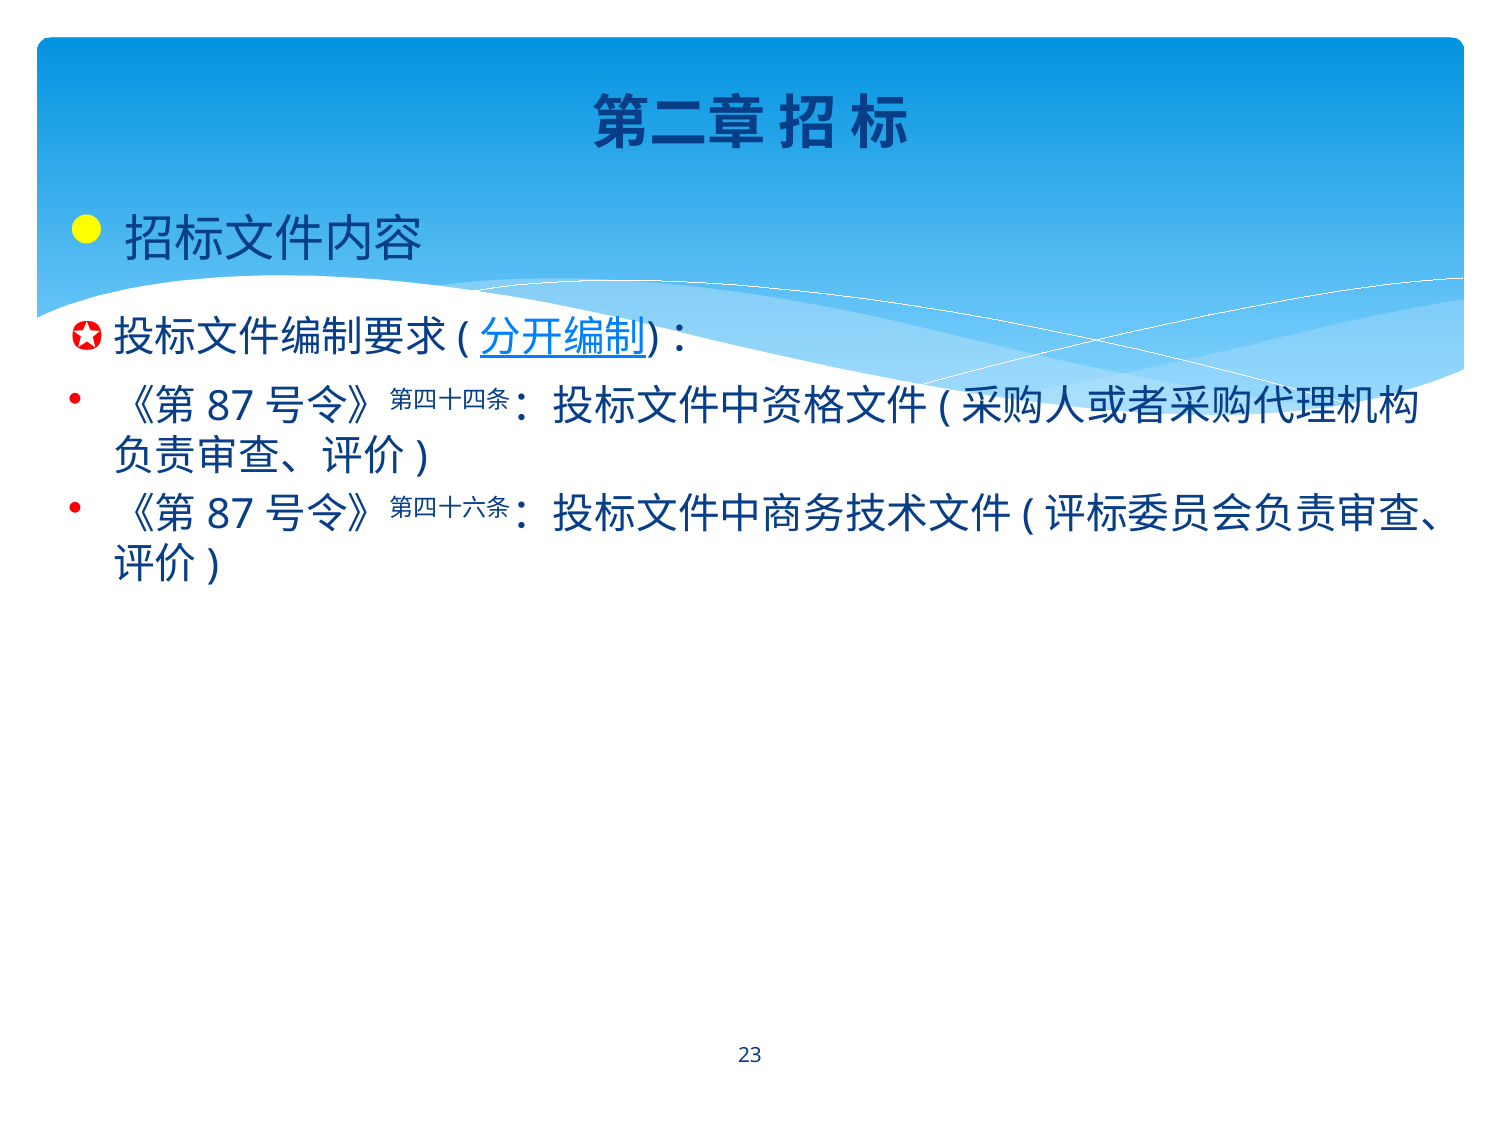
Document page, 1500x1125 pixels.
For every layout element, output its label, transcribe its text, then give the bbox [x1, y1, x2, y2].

slide_number 23 [654, 1025, 846, 1086]
text_box 第二章 招 标 [74, 55, 1425, 185]
list 投标文件编制要求(分开编制)： 《第87号令》第四十四条：投标文件中资格文件(采购人或者采购代理机构负责审查、评价) 《第87号令》第四十六条：投标文件中商务技术文件(评标委员会负责审查、评价) [53, 302, 1447, 965]
text_box 招标文件内容 [53, 198, 1425, 274]
